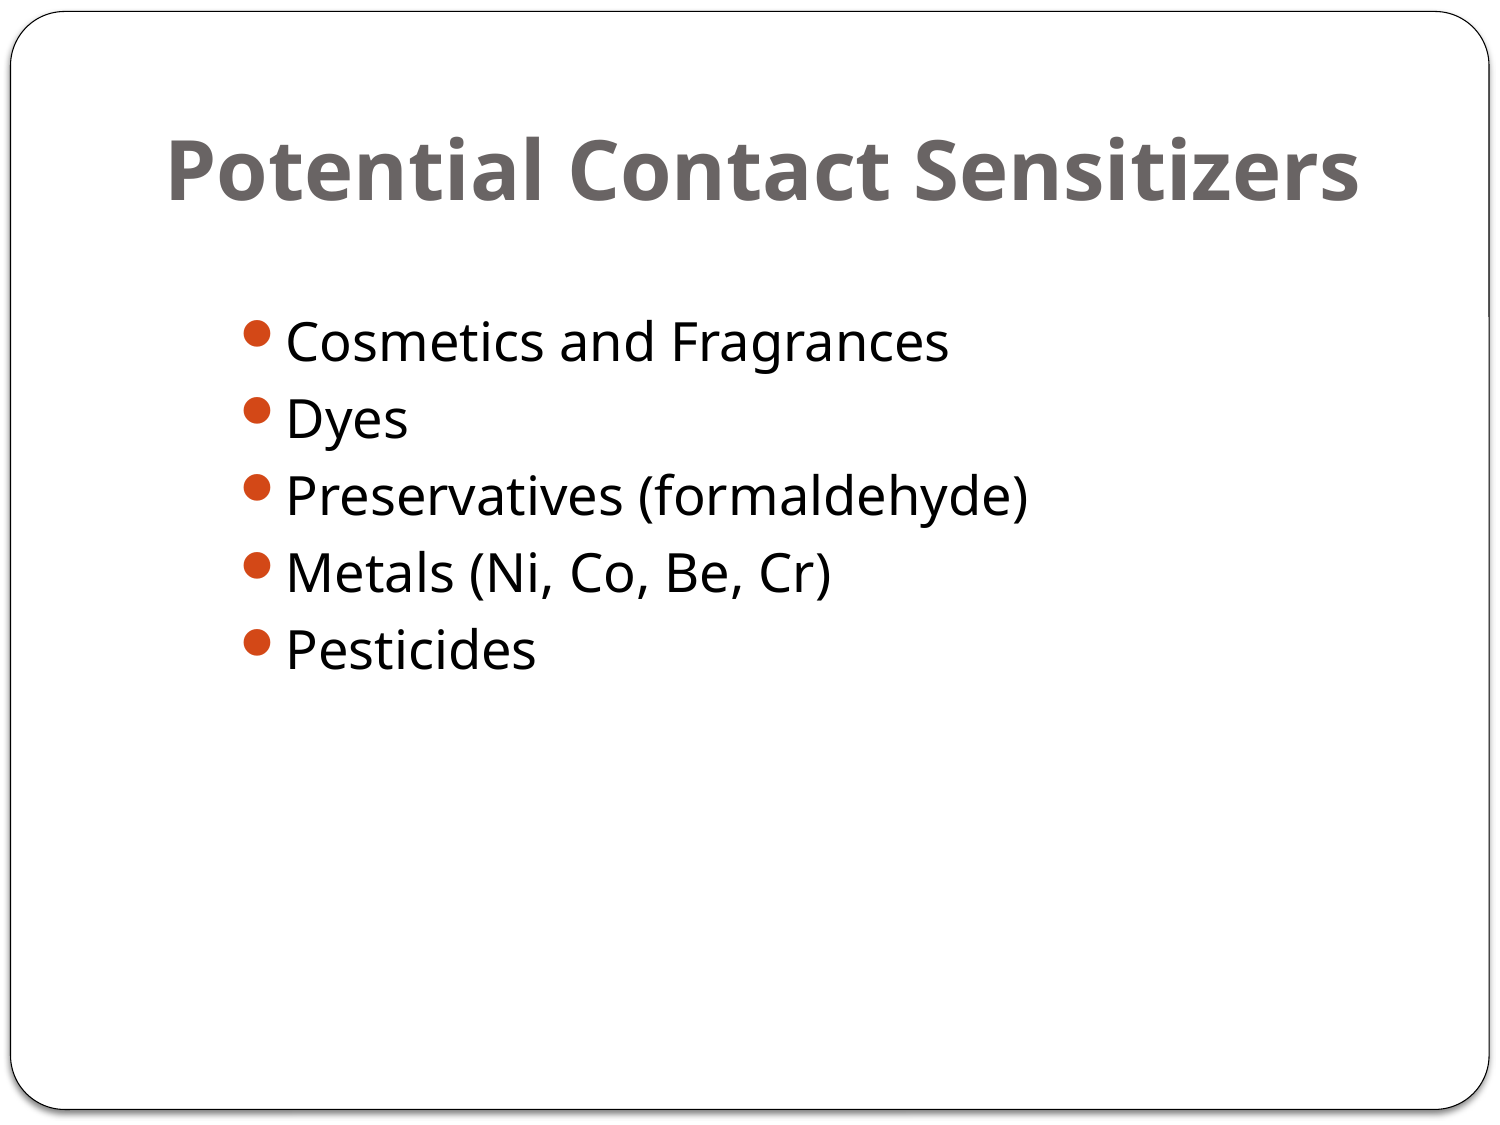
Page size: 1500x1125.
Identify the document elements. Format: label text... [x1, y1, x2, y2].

title Potential Contact Sensitizers [150, 45, 1425, 233]
list Cosmetics and Fragrances Dyes Preservatives (formaldehyde) Metals (Ni, Co, Be, Cr) Pesticides [225, 299, 1500, 975]
